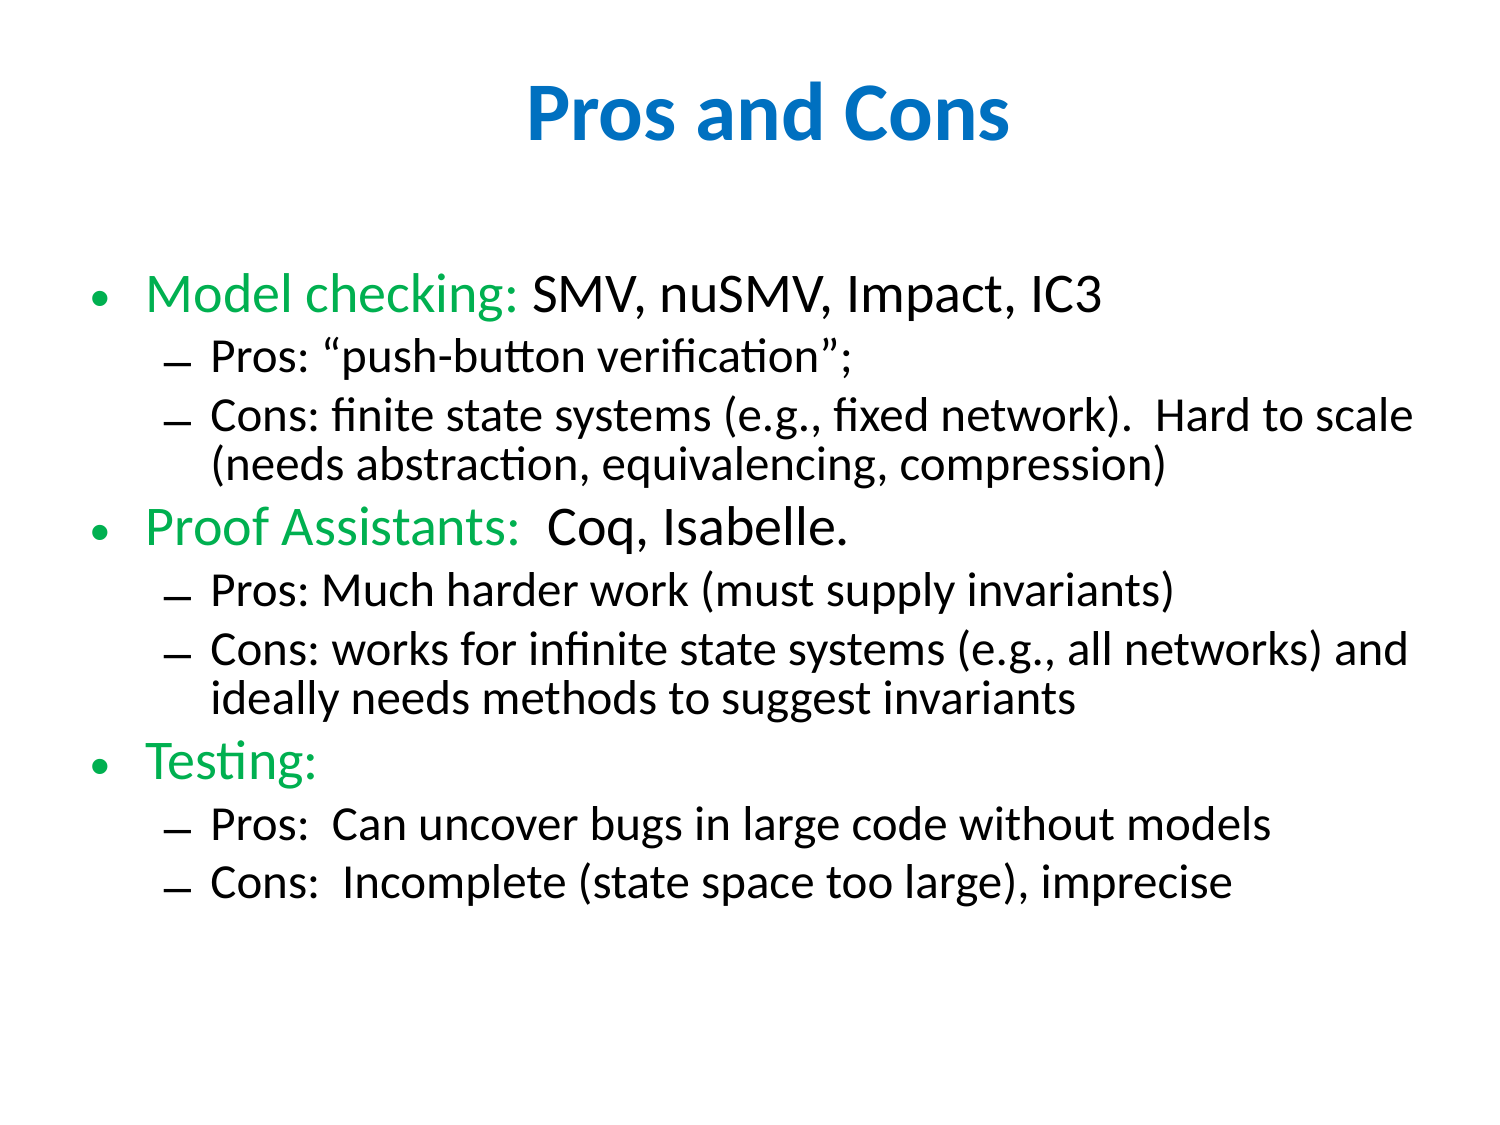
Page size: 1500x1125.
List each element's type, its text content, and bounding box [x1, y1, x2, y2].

title Pros and Cons [74, 44, 1463, 194]
list Model checking: SMV, nuSMV, Impact, IC3 Pros: “push-button verification”; Cons: finite state systems (e.g., fixed network). Hard to scale (needs abstraction, equivalencing, compression) Proof Assistants: Coq, Isabelle. Pros: Much harder work (must supply invariants) Cons: works for infinite state systems (e.g., all networks) and ideally needs methods to suggest invariants Testing: Pros: Can uncover bugs in large code without models Cons: Incomplete (state space too large), imprecise [74, 262, 1500, 930]
